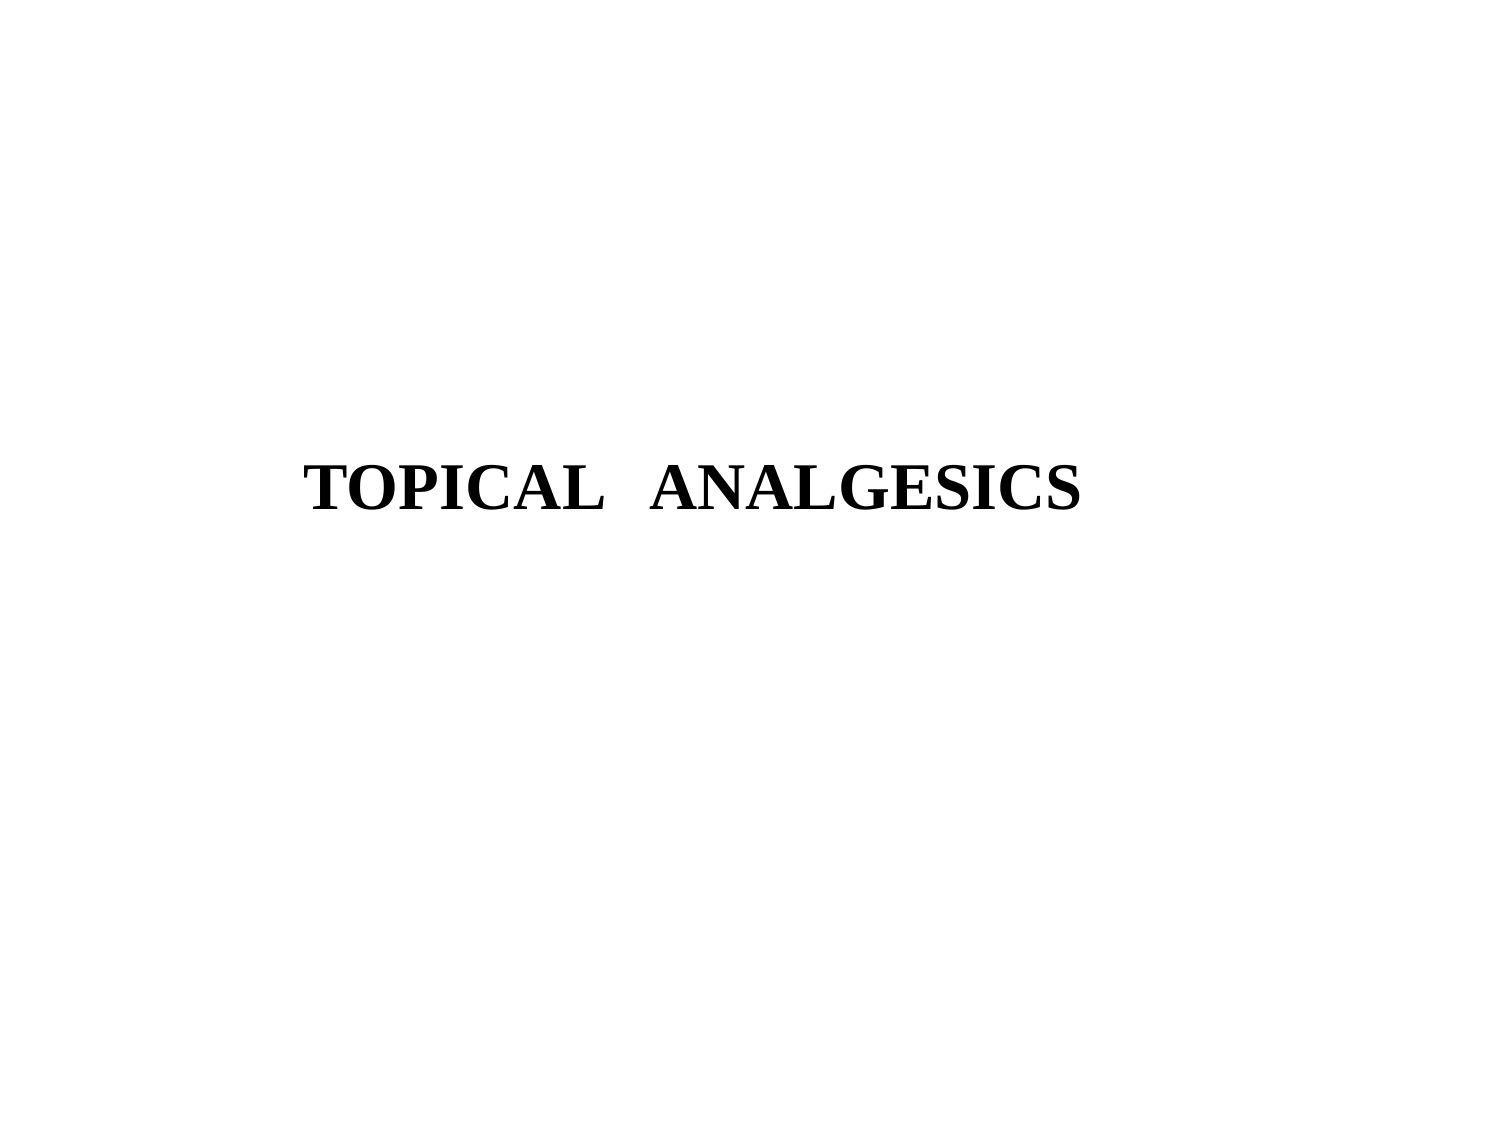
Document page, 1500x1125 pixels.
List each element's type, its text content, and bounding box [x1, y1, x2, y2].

list TOPICAL ANALGESICS [37, 62, 1475, 1088]
